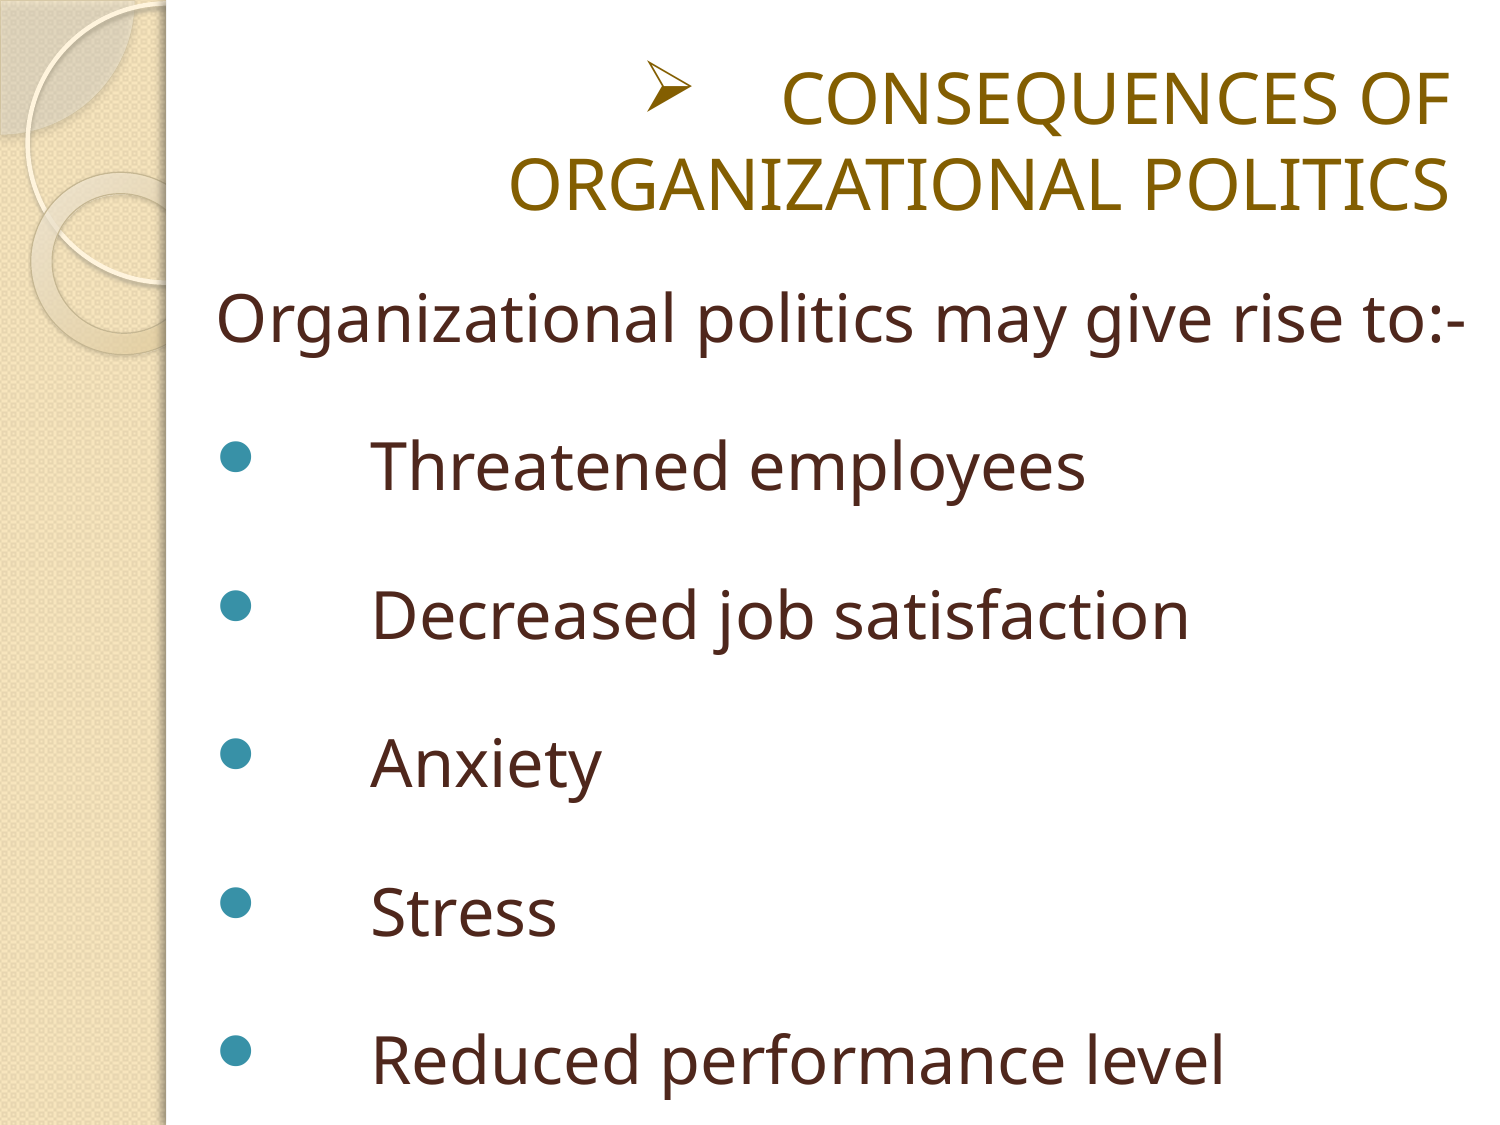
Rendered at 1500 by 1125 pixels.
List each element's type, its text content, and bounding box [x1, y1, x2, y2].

list Organizational politics may give rise to:- Threatened employees Decreased job satisfaction Anxiety Stress Reduced performance level [187, 212, 1500, 1025]
title CONSEQUENCES OF ORGANIZATIONAL POLITICS [235, 45, 1466, 212]
